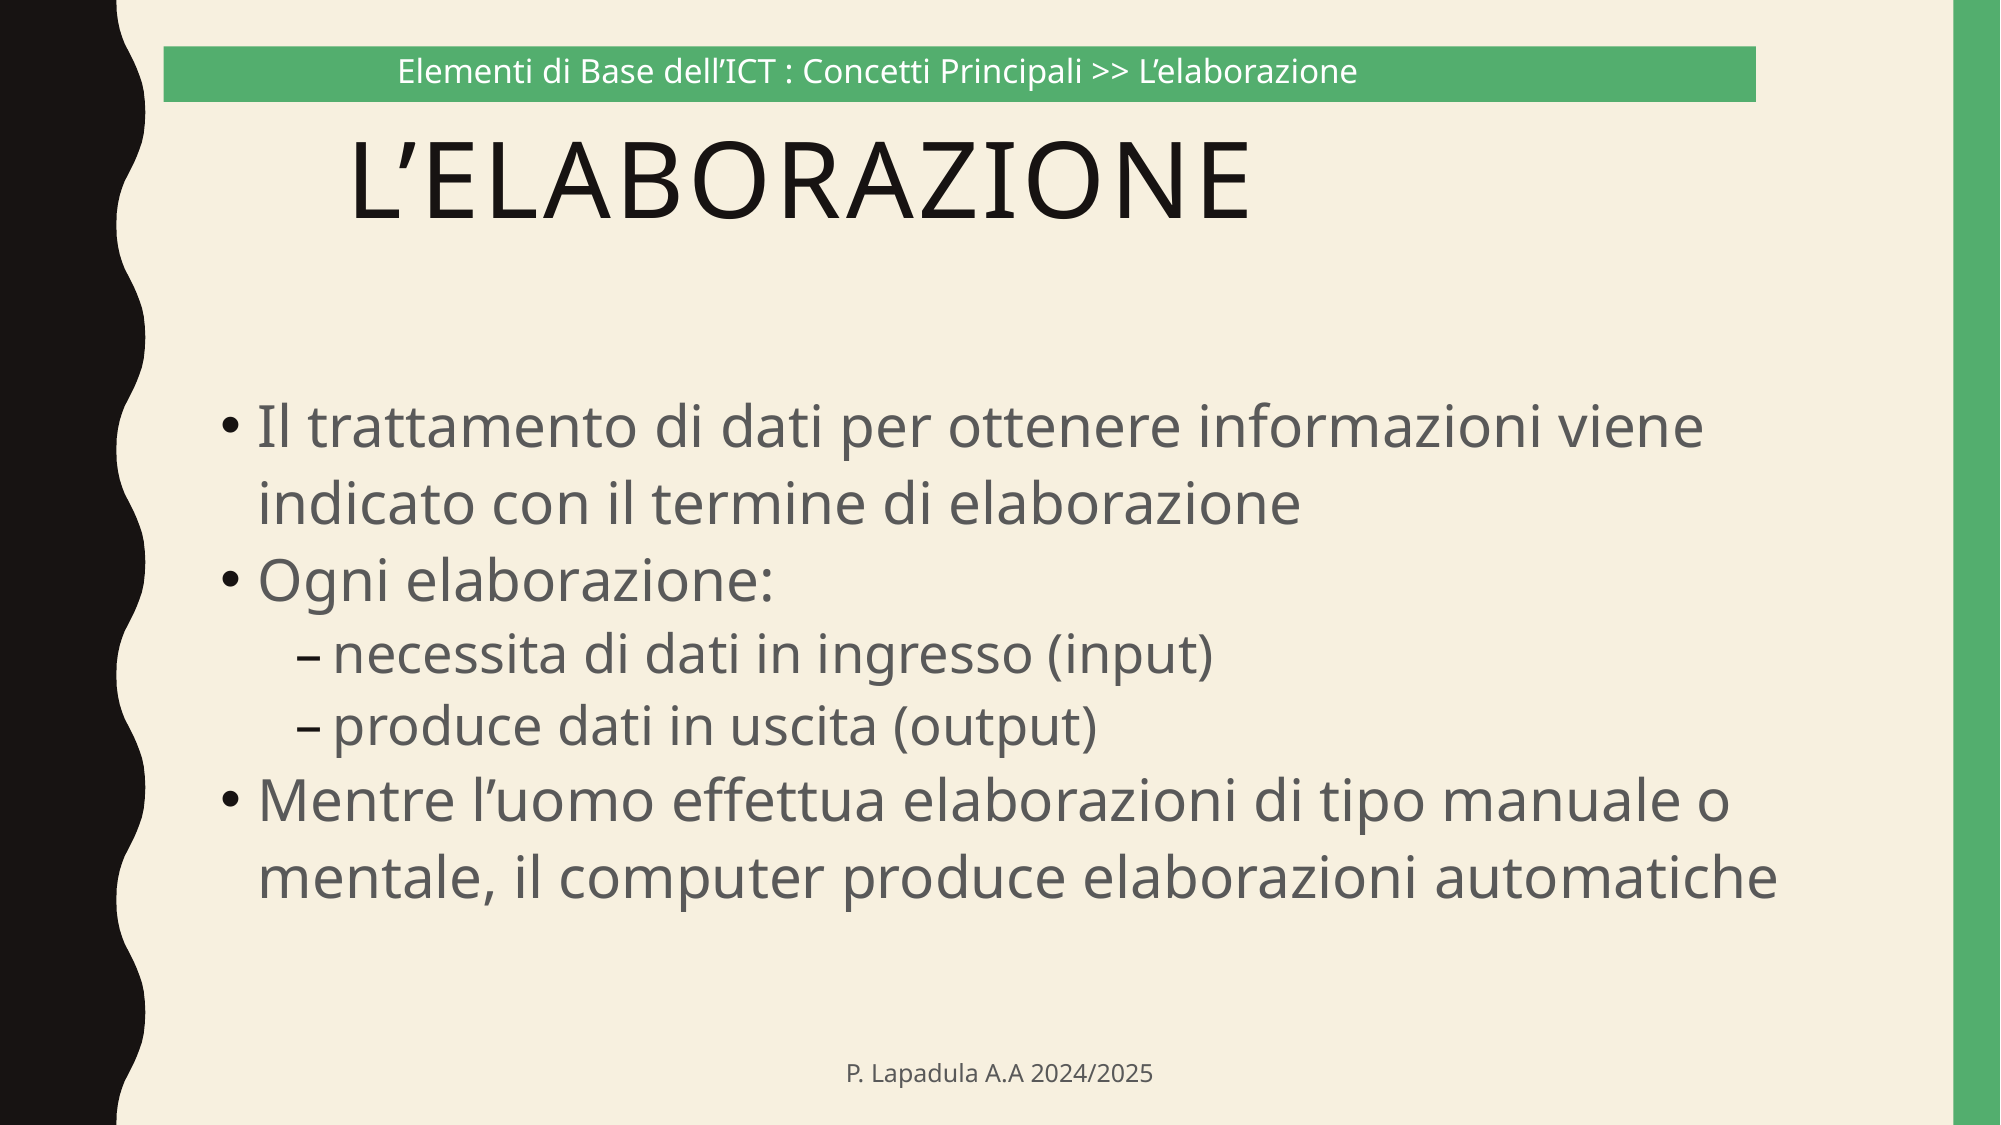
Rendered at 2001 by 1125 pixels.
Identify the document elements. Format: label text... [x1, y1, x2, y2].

footer P. Lapadula A.A 2024/2025 [662, 1045, 1338, 1103]
list Il trattamento di dati per ottenere informazioni viene indicato con il termine di elaborazione Ogni elaborazione: necessita di dati in ingresso (input) produce dati in uscita (output) Mentre l’uomo effettua elaborazioni di tipo manuale o mentale, il computer produce elaborazioni automatiche [205, 375, 1875, 965]
text_box Elementi di Base dell’ICT : Concetti Principali >> L’elaborazione [382, 42, 1697, 98]
title L’elaborazione [331, 119, 1572, 303]
